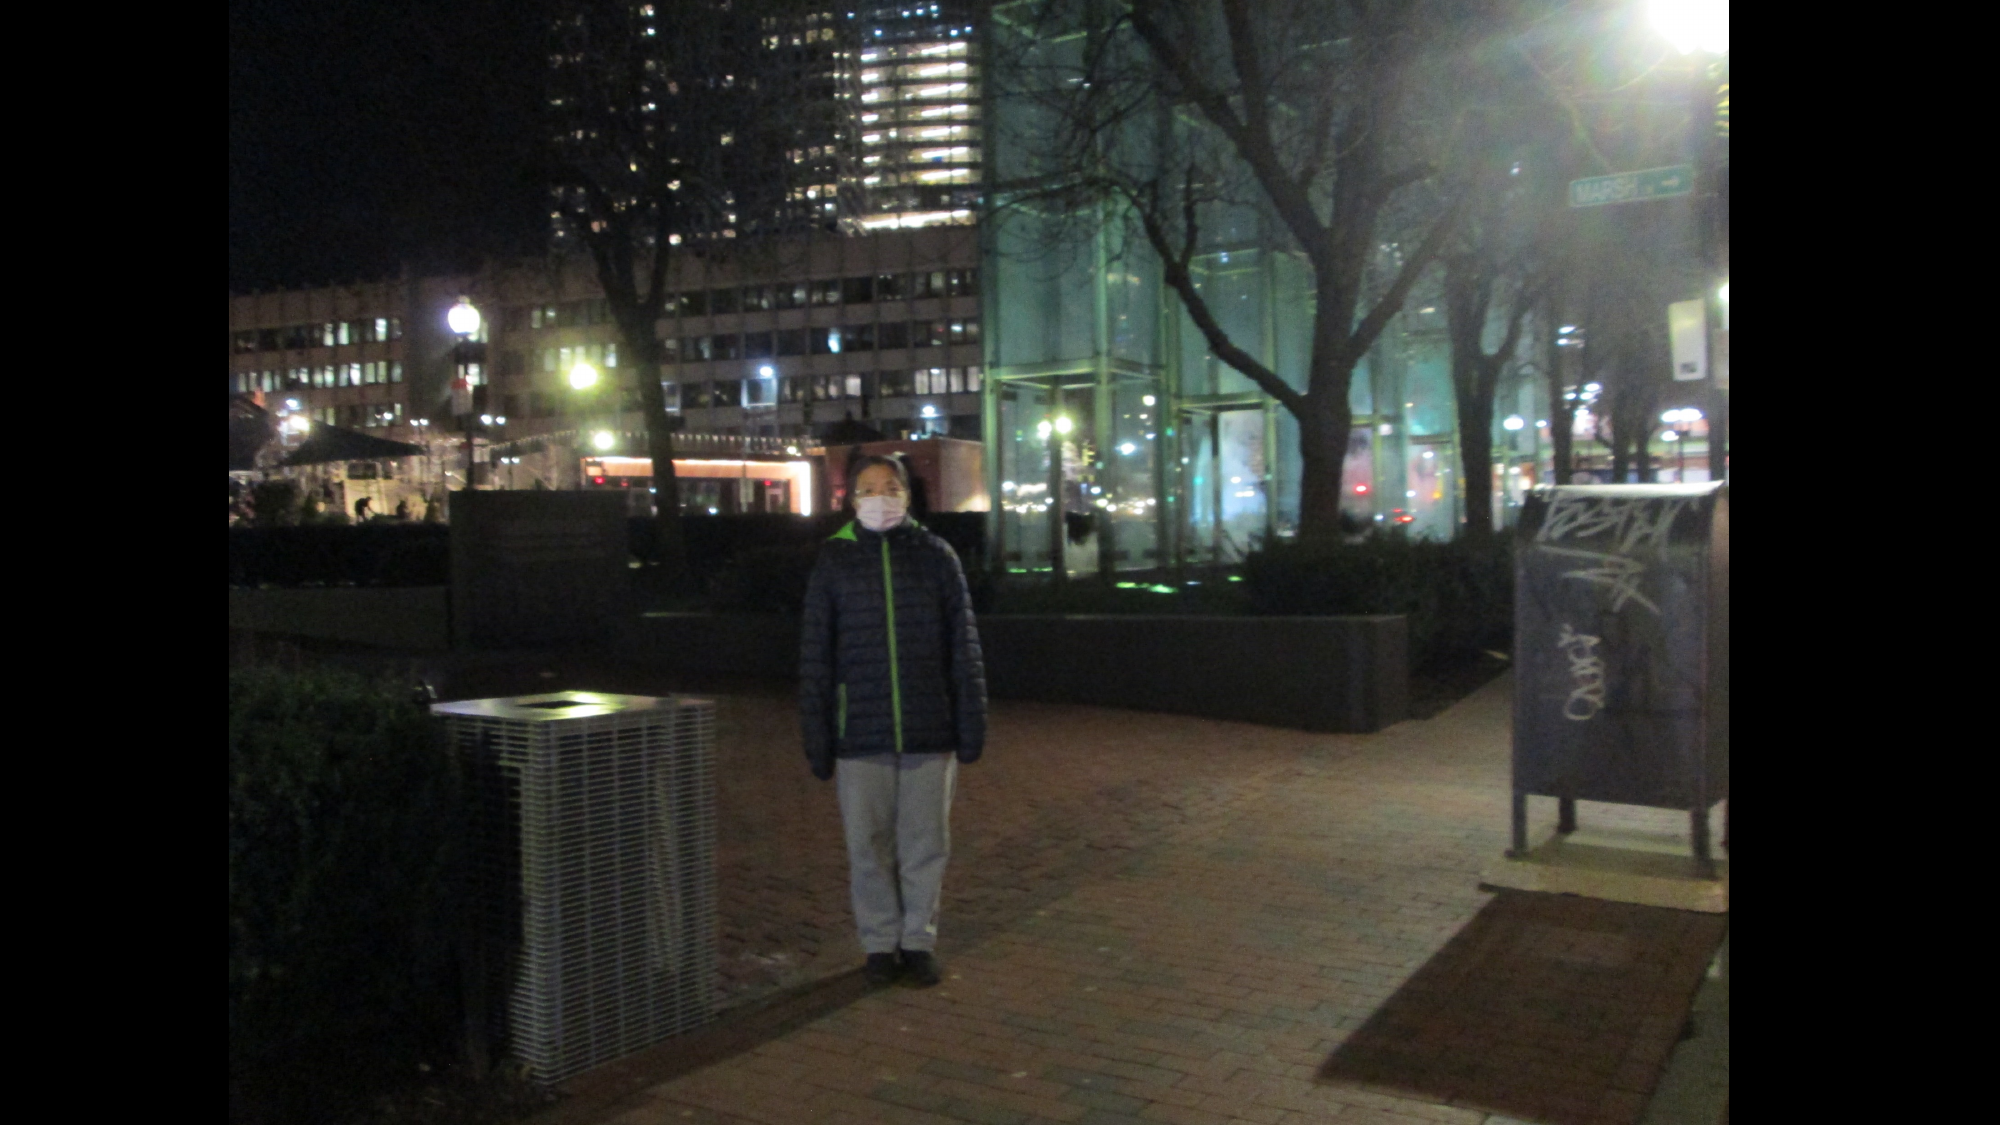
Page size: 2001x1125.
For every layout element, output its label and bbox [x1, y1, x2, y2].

picture [229, 0, 1729, 1125]
